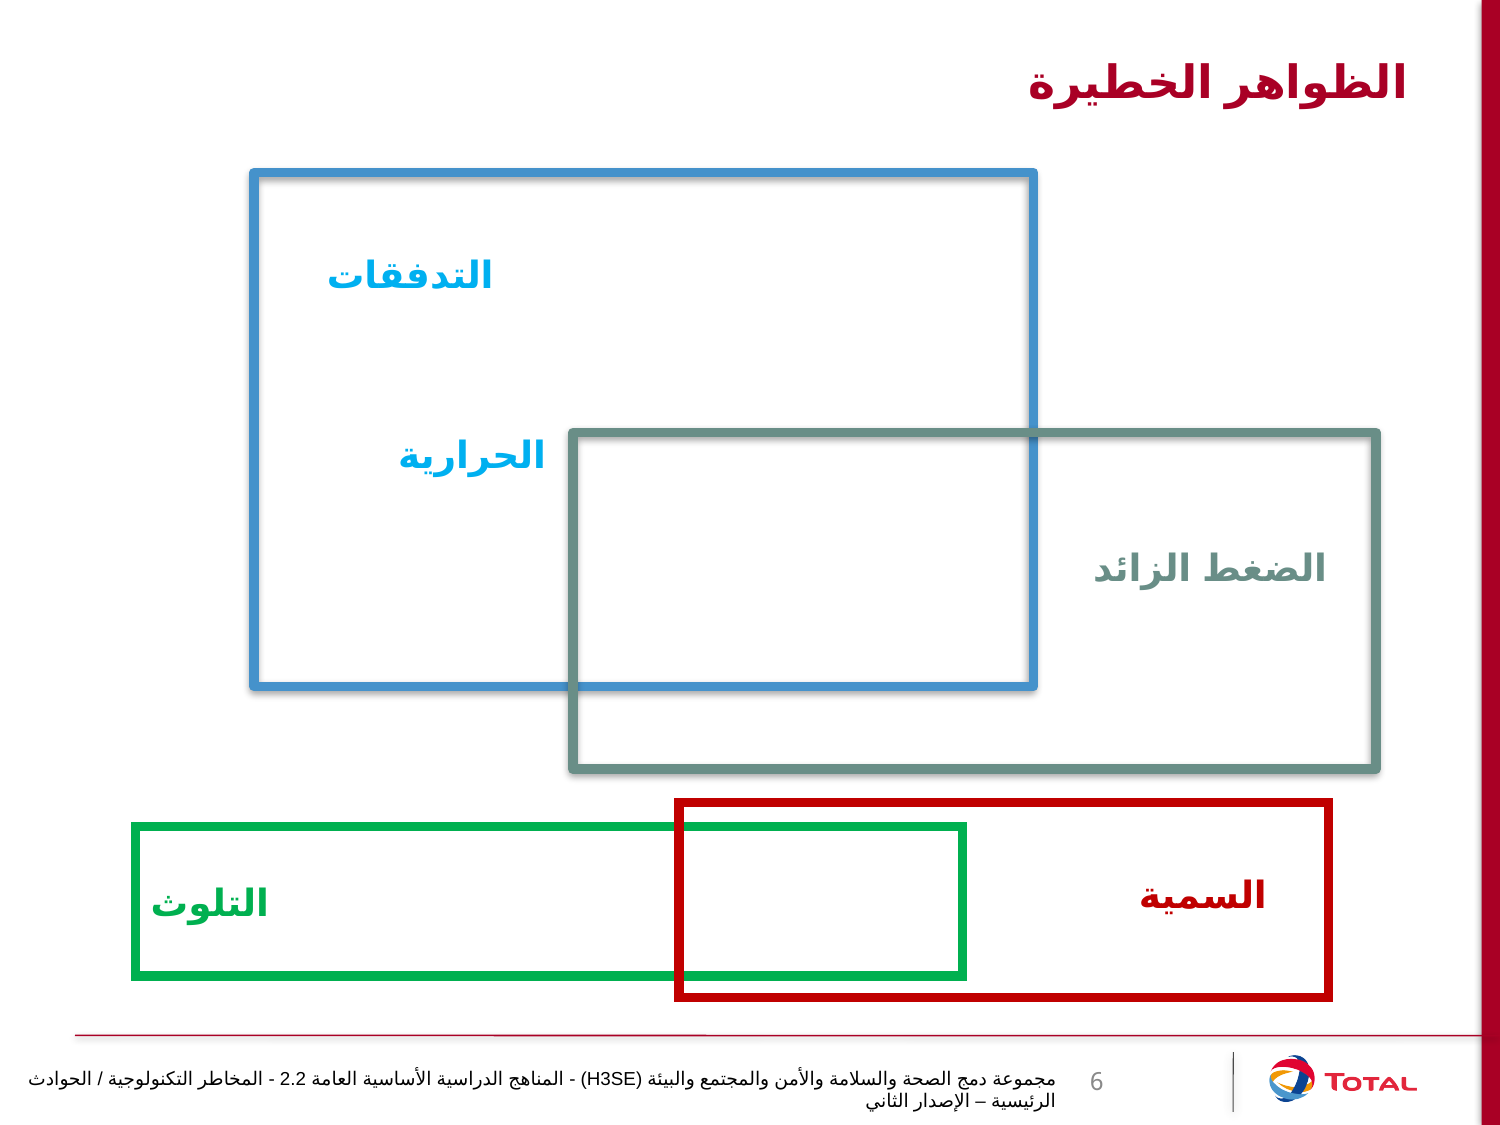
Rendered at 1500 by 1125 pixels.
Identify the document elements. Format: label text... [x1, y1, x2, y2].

text_box السمية [868, 864, 1282, 924]
title الظواهر الخطيرة [75, 45, 1424, 150]
picture [1260, 1045, 1426, 1112]
footer مجموعة دمج الصحة والسلامة والأمن والمجتمع والبيئة (H3SE) - المناهج الدراسية الأساسية العامة 2.2 - المخاطر التكنولوجية / الحوادث الرئيسية – الإصدار الثاني [0, 1058, 1071, 1119]
slide_number 6 [1074, 1051, 1194, 1112]
text_box [679, 802, 1329, 998]
text_box الضغط الزائد [1077, 536, 1342, 597]
text_box [253, 172, 1034, 687]
text_box التلوث [135, 826, 679, 977]
text_box [572, 432, 1377, 770]
